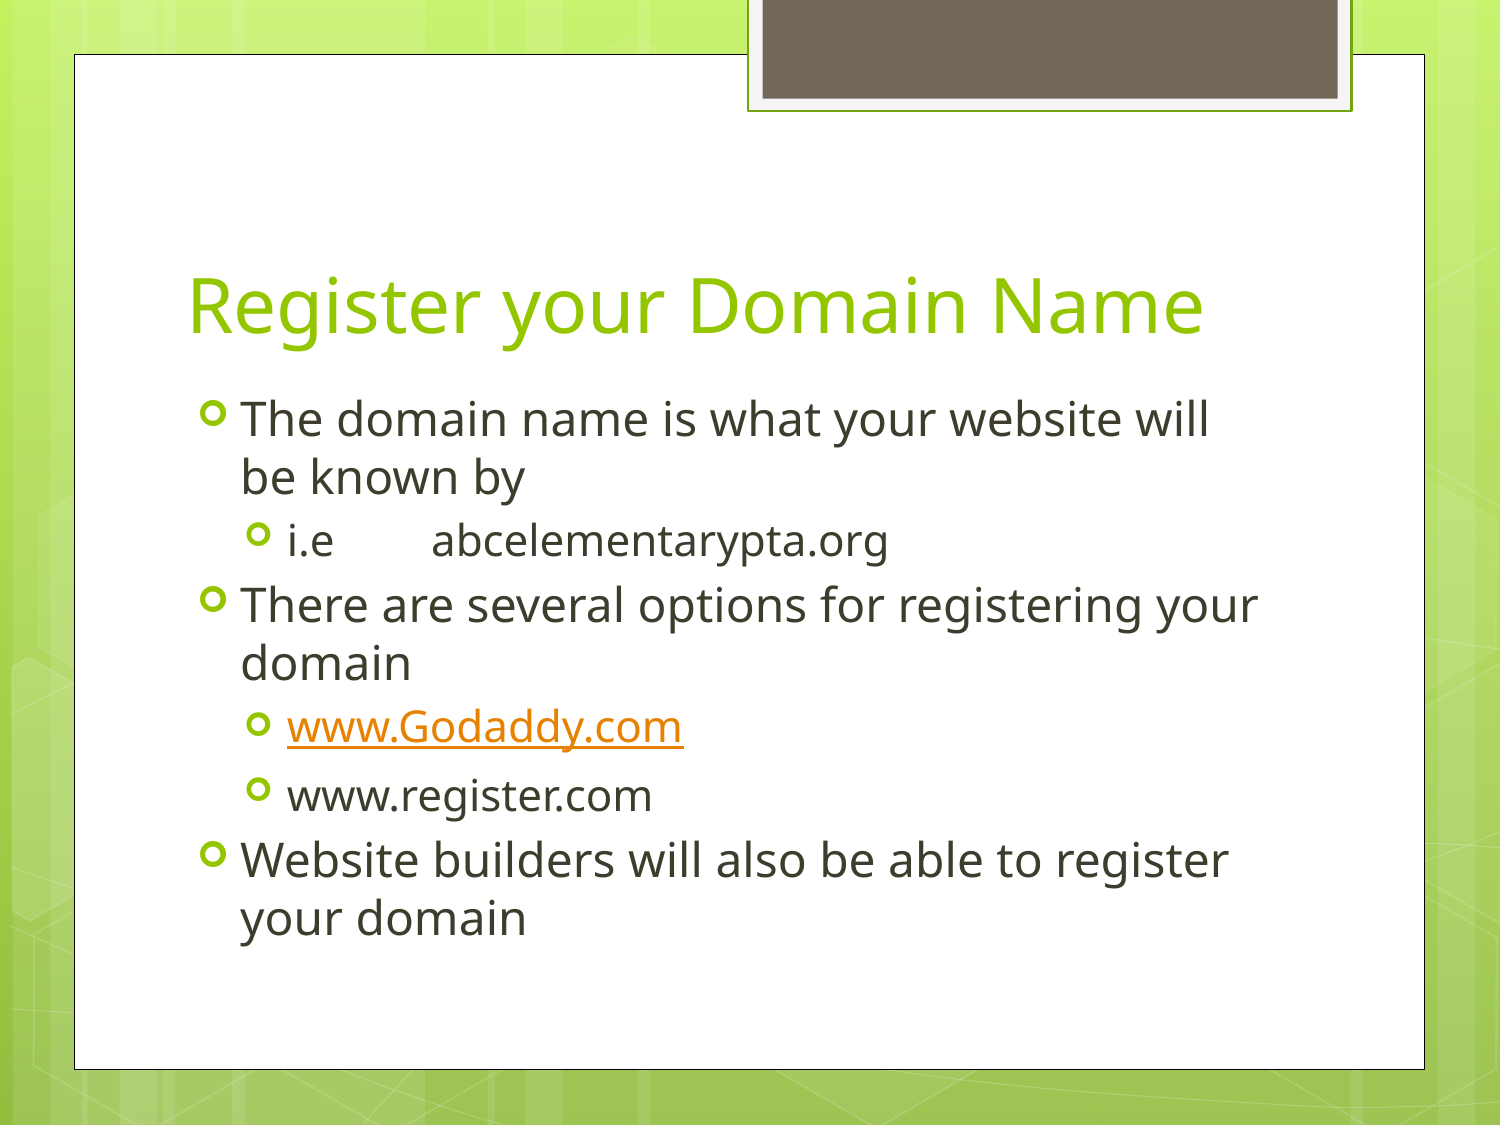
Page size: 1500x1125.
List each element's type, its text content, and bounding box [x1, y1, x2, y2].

title Register your Domain Name [171, 168, 1324, 357]
list The domain name is what your website will be known by i.e abcelementarypta.org There are several options for registering your domain www.Godaddy.com www.register.com Website builders will also be able to register your domain [171, 381, 1283, 957]
